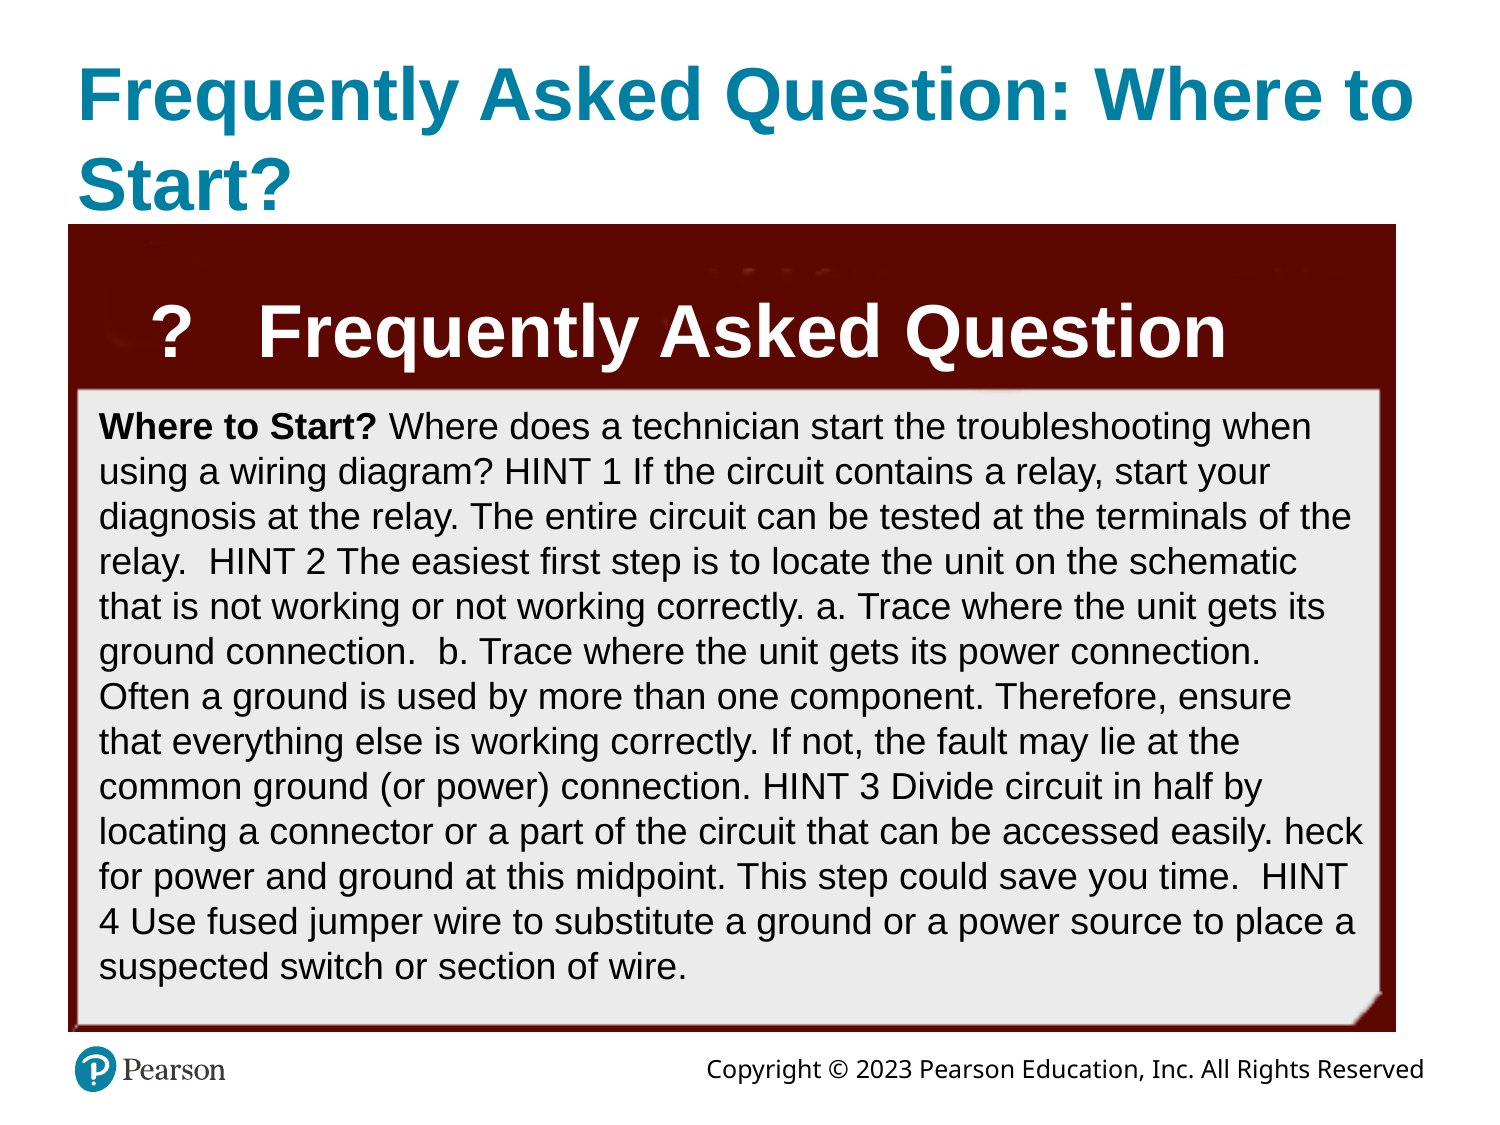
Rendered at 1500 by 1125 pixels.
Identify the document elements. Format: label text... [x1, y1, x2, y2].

picture [68, 224, 1396, 1032]
title Frequently Asked Question: Where to Start? [77, 37, 1428, 326]
